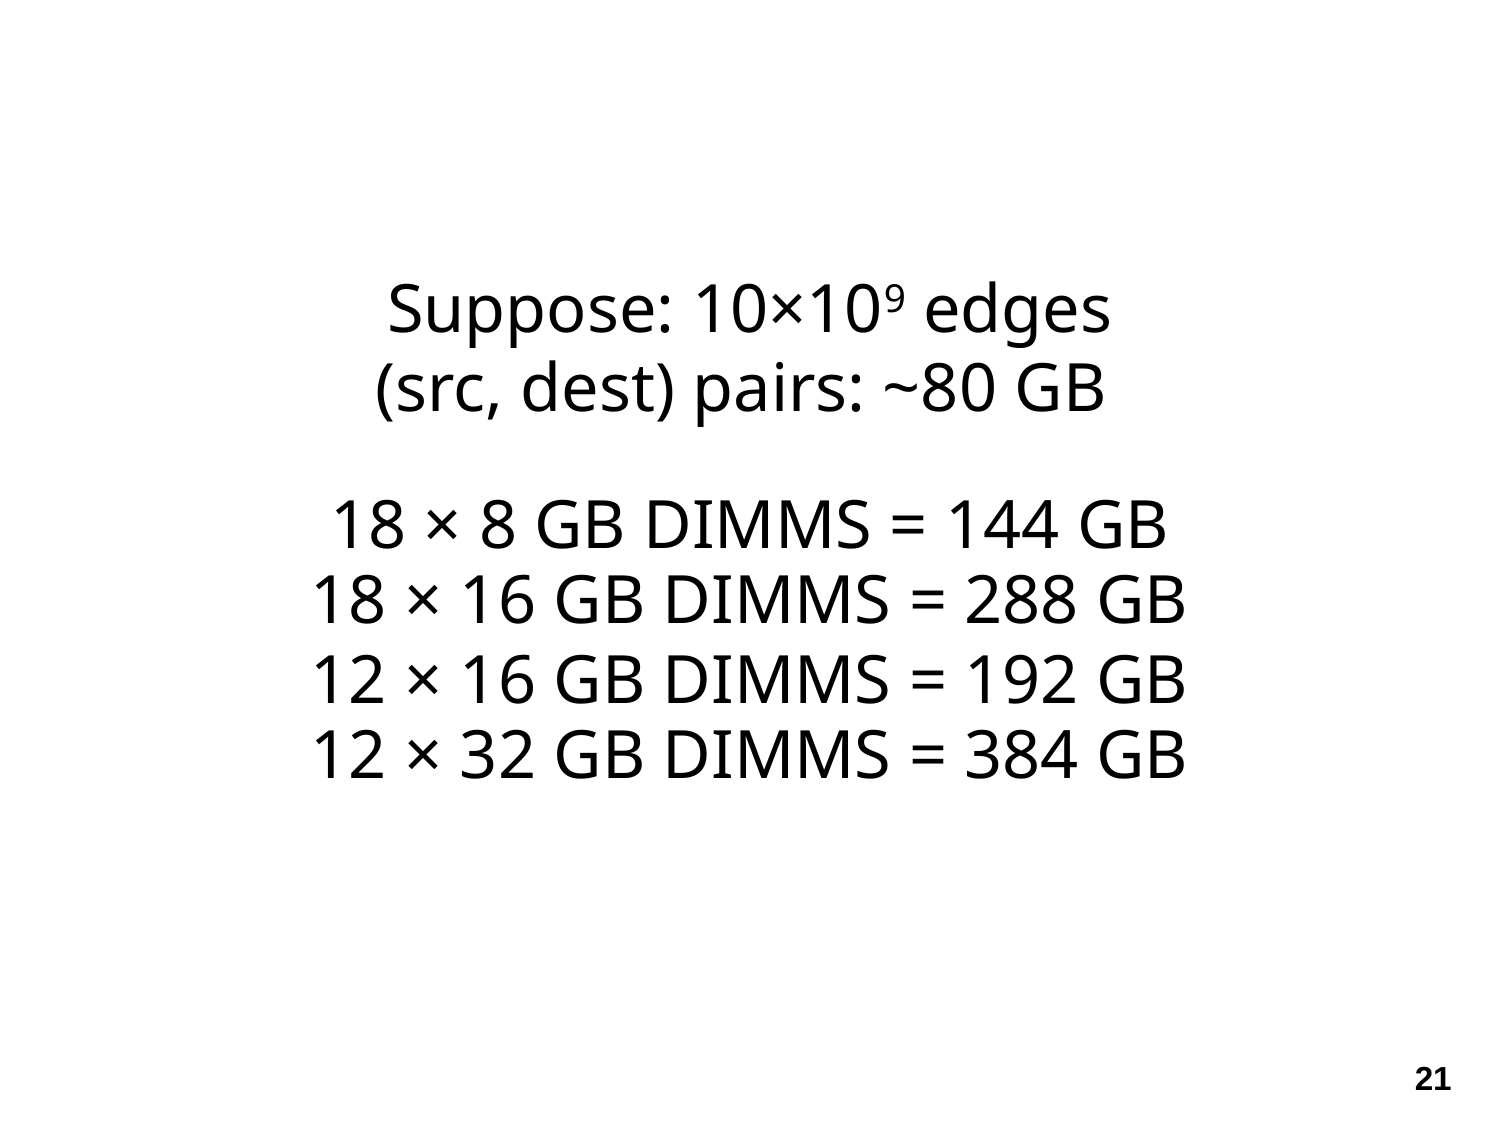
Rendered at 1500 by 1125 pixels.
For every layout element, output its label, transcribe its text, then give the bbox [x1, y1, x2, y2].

text_box (src, dest) pairs: ~80 GB [0, 337, 1500, 433]
text_box 18 × 8 GB DIMMS = 144 GB [0, 474, 1500, 549]
text_box 18 × 16 GB DIMMS = 288 GB [0, 549, 1500, 645]
slide_number 21 [1400, 1050, 1488, 1110]
text_box Suppose: 10×109 edges [0, 258, 1500, 337]
text_box 12 × 32 GB DIMMS = 384 GB [0, 703, 1500, 799]
text_box 12 × 16 GB DIMMS = 192 GB [0, 645, 1500, 703]
